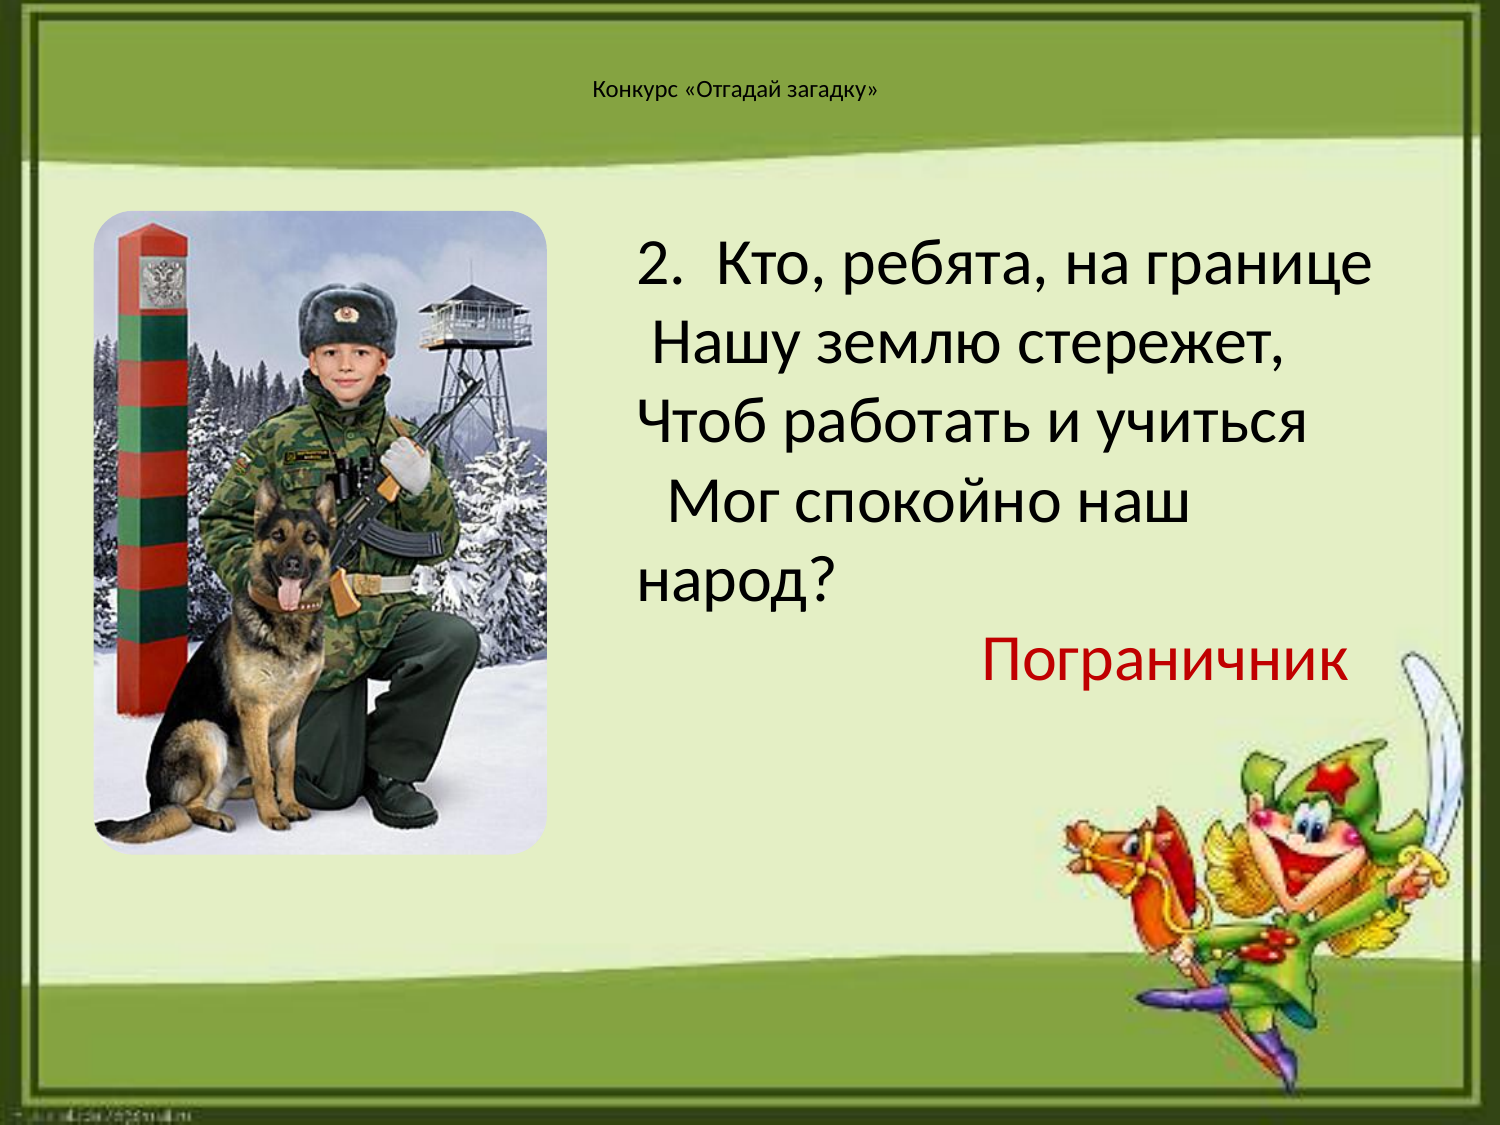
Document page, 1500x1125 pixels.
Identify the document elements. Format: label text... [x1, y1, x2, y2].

title Конкурс «Отгадай загадку» [112, 35, 1360, 141]
picture [0, 0, 1500, 1125]
subtitle 2. Кто, ребята, на границе Нашу землю стережет, Чтоб работать и учиться Мог спокойно наш народ? Пограничник [621, 210, 1395, 786]
